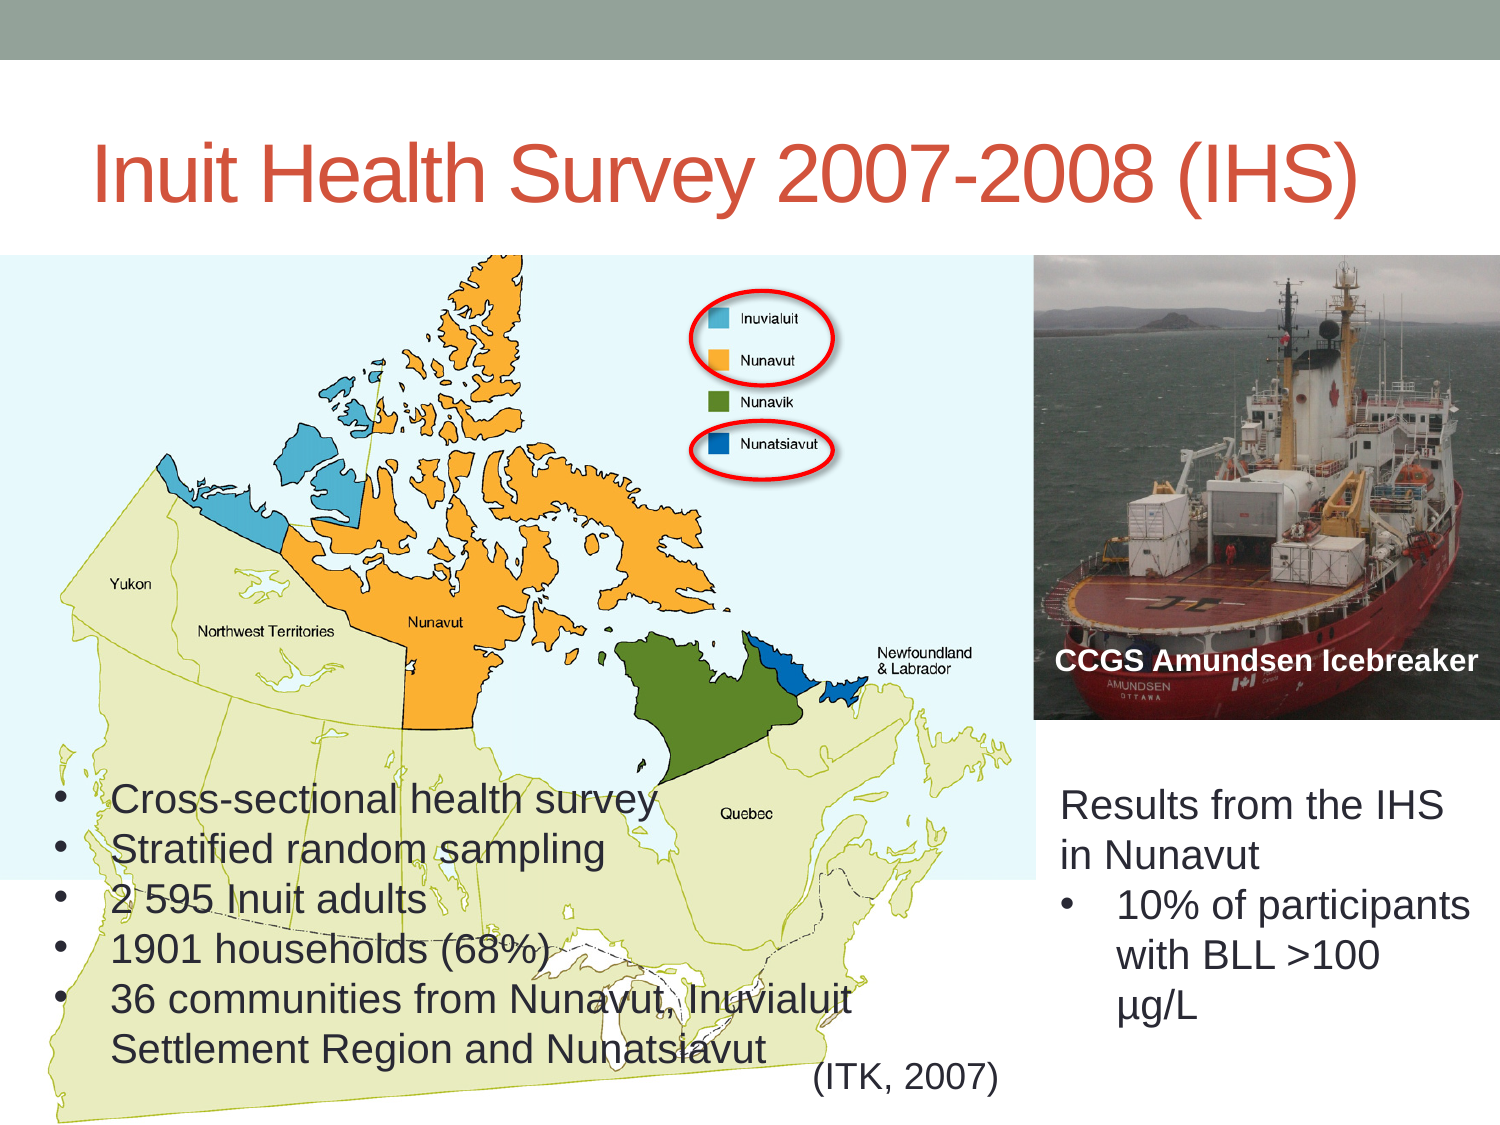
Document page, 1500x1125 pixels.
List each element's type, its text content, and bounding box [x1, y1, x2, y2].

text_box Results from the IHS in Nunavut 10% of participants with BLL >100 µg/L [1045, 770, 1489, 1036]
picture [0, 255, 1500, 1125]
title Inuit Health Survey 2007-2008 (IHS) [75, 87, 1425, 250]
